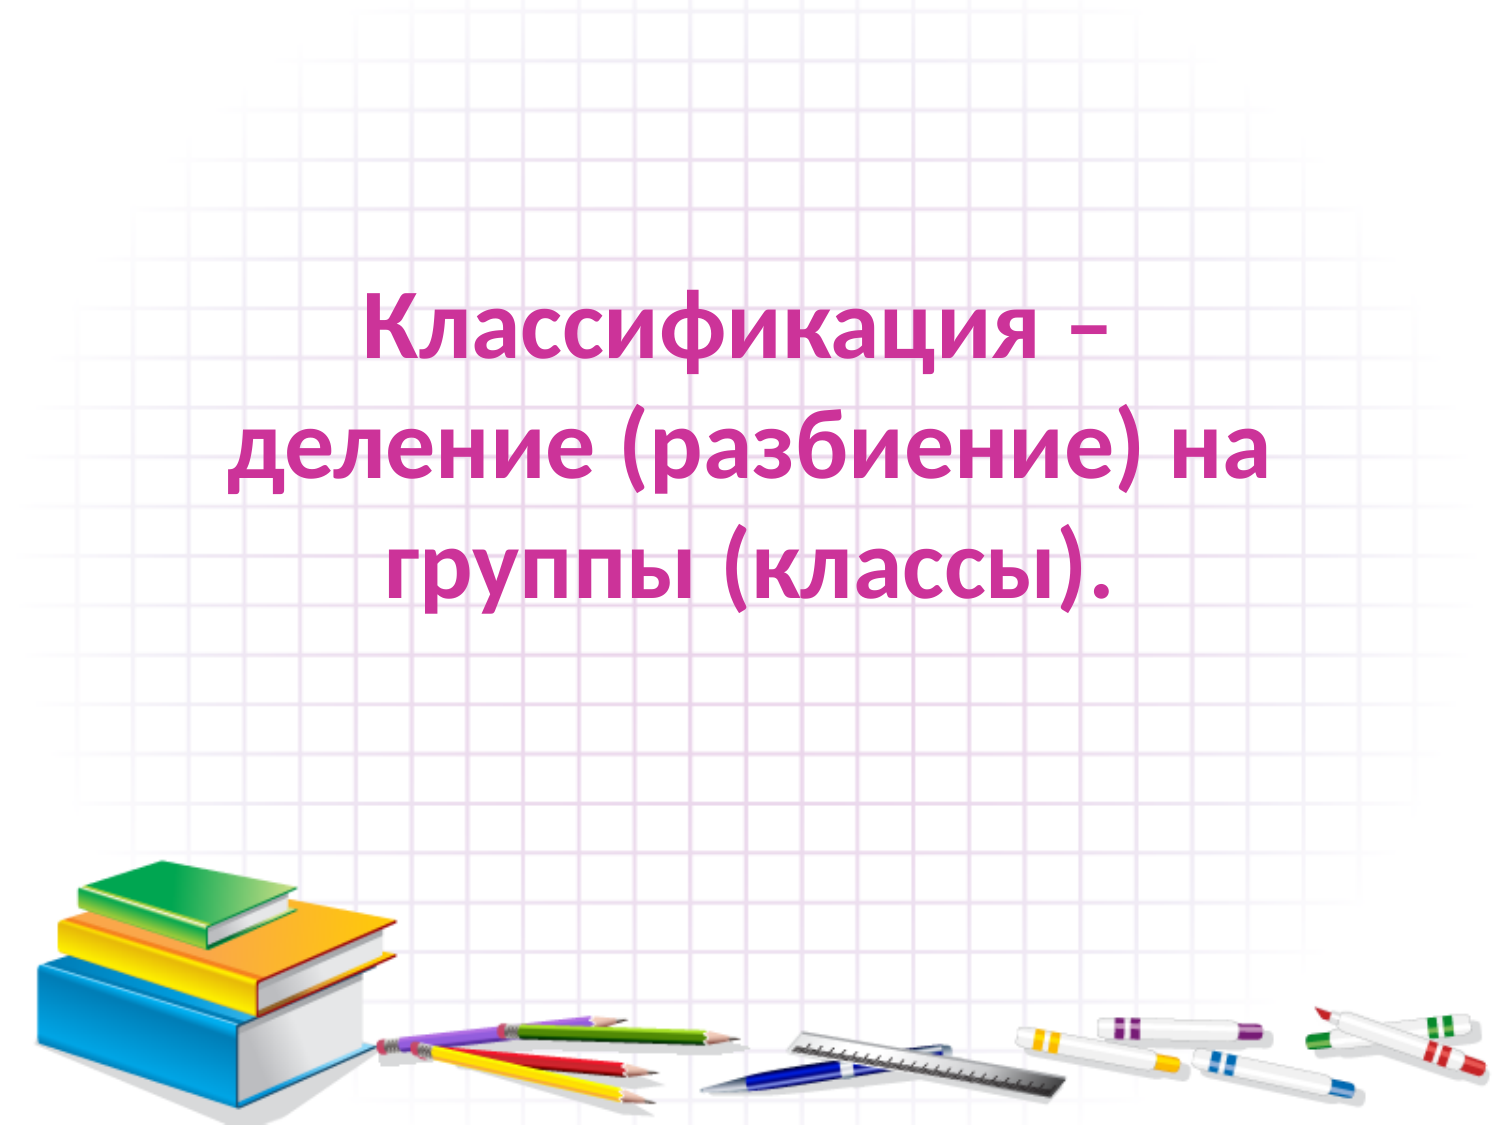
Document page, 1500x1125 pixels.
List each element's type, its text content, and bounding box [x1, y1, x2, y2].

title Классификация – деление (разбиение) на группы (классы). [75, 66, 1425, 811]
picture [0, 0, 1500, 1125]
